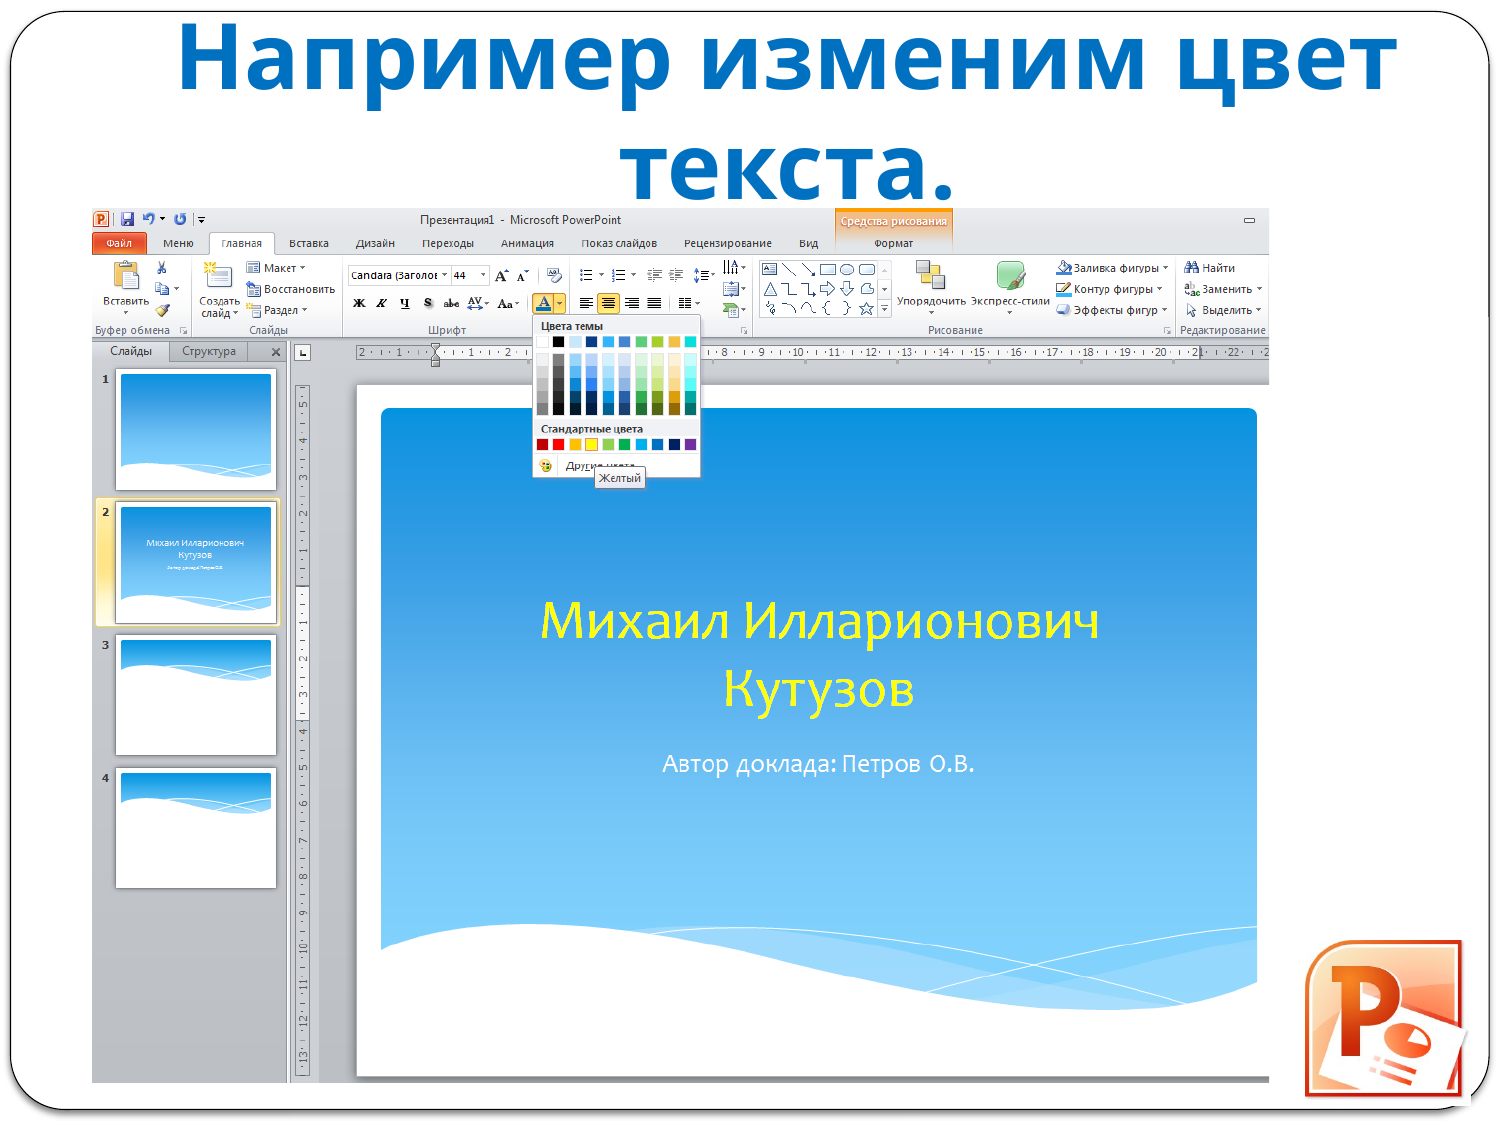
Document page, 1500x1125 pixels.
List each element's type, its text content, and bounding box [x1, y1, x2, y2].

picture [1304, 940, 1471, 1107]
picture [76, 207, 1270, 1083]
title Например изменим цвет текста. [150, 45, 1425, 233]
